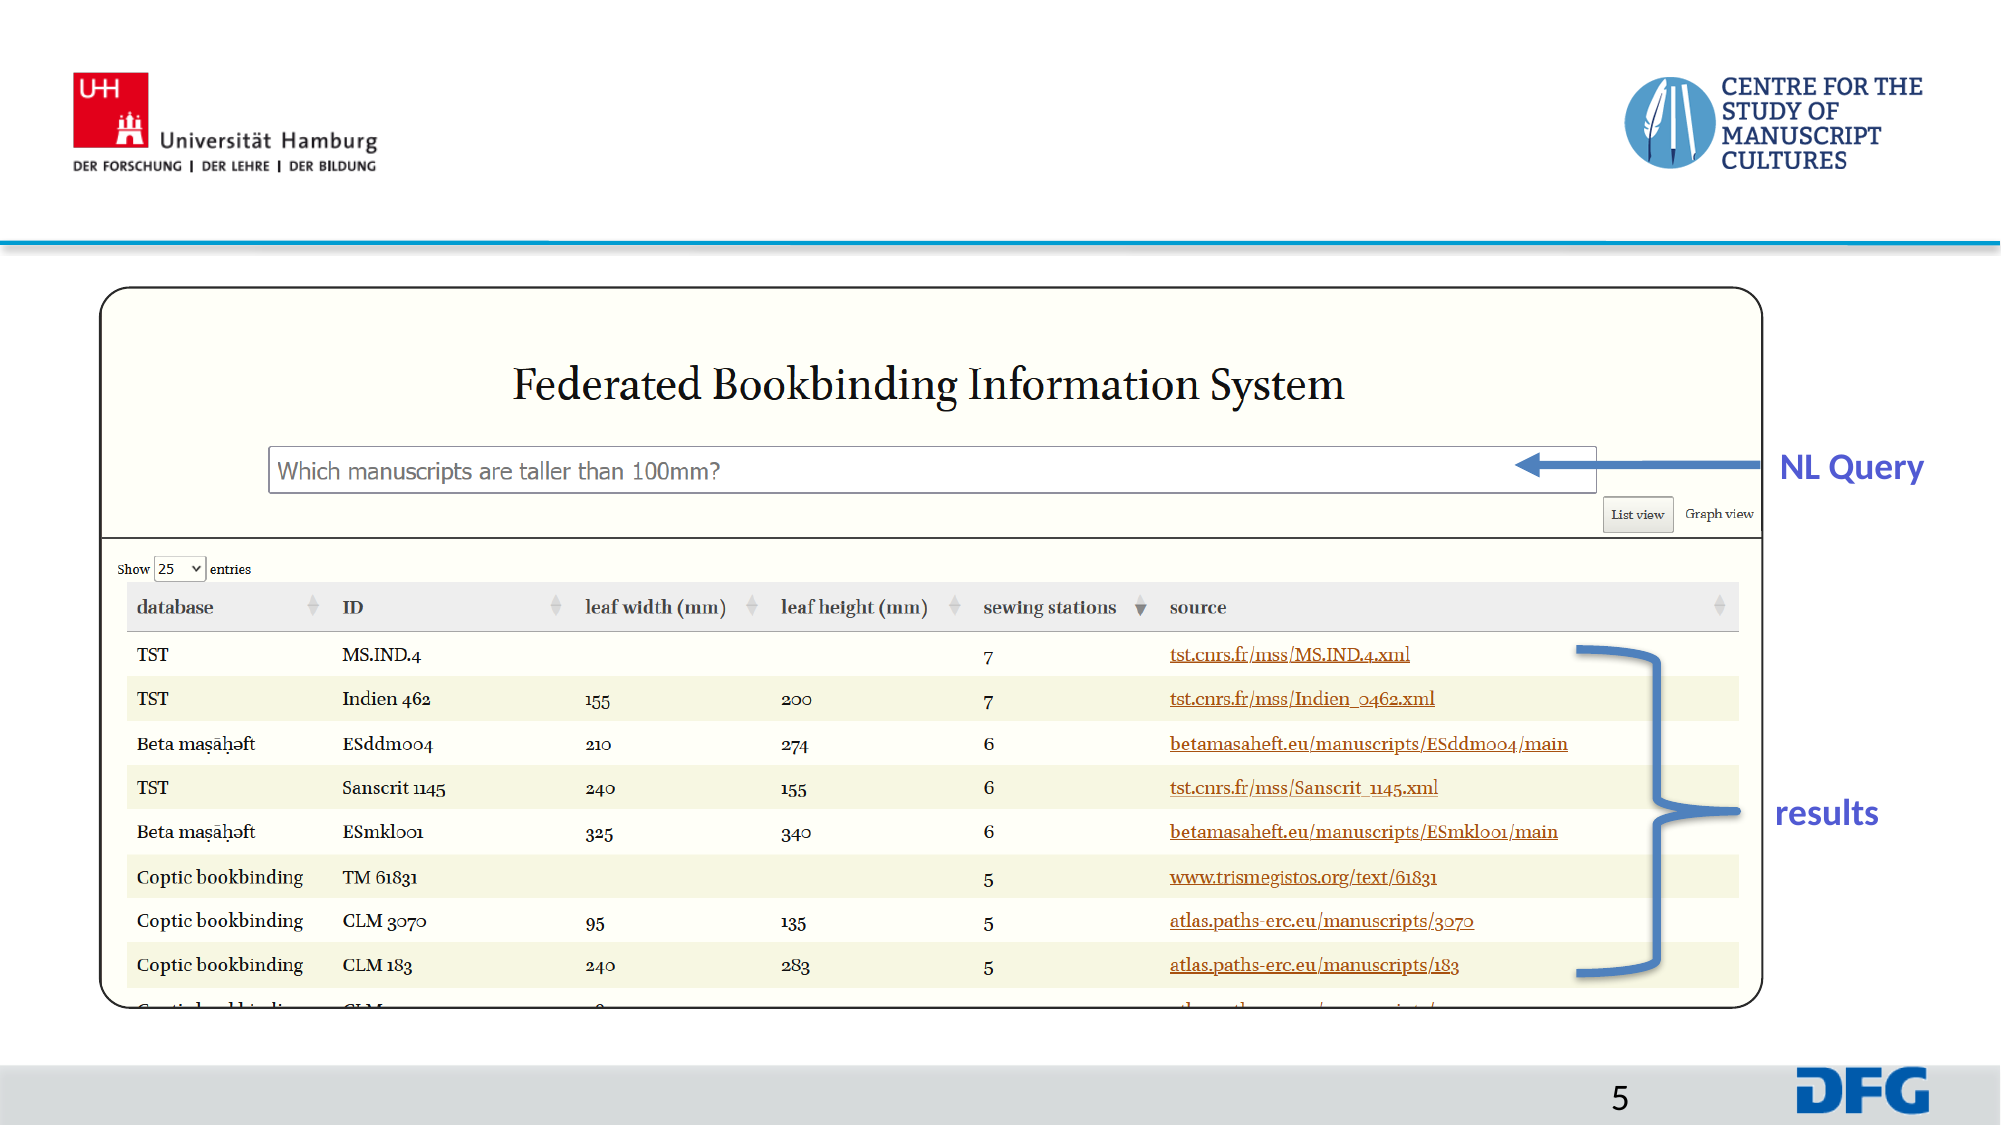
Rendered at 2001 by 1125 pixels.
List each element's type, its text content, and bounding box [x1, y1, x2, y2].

text_box [99, 287, 1763, 1008]
text_box results [1760, 781, 2000, 841]
slide_number 5 [1596, 1065, 1713, 1125]
picture [1764, 1038, 1931, 1117]
text_box [1576, 647, 1739, 976]
text_box NL Query [1765, 434, 1982, 495]
picture [1585, 62, 1931, 181]
